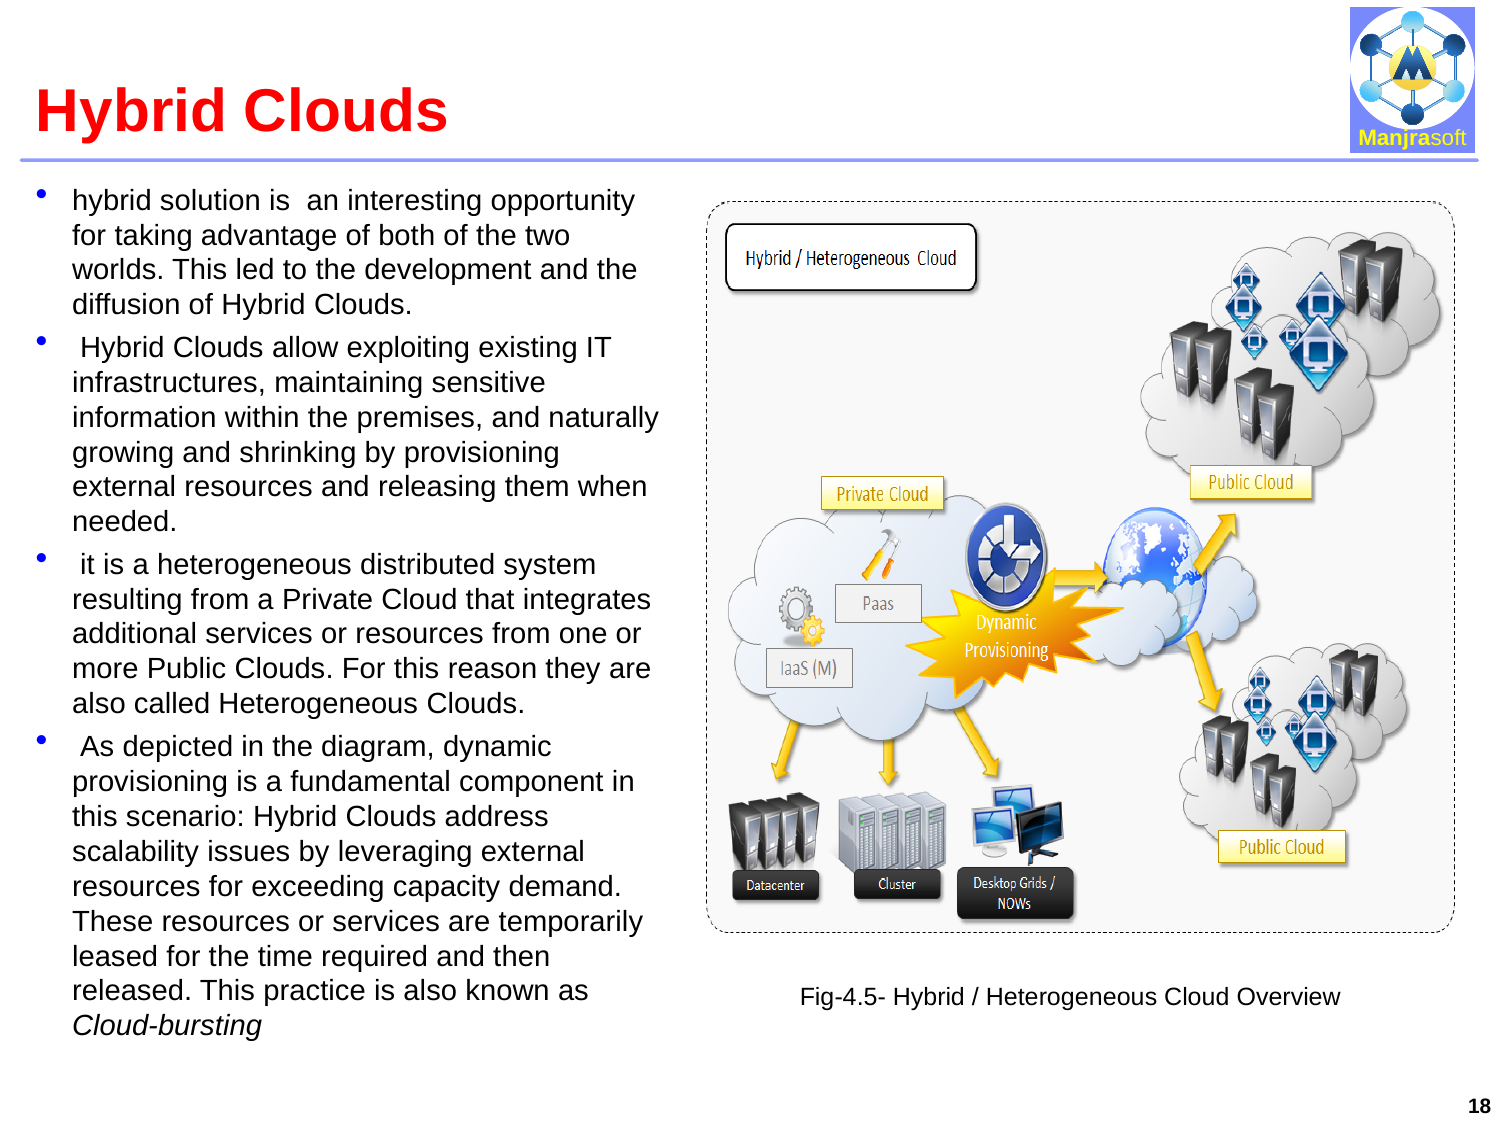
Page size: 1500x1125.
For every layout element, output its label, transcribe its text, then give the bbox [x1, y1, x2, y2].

title Hybrid Clouds [26, 0, 1479, 145]
footer [0, 1096, 1500, 1125]
text_box Fig-4.5- Hybrid / Heterogeneous Cloud Overview [785, 972, 1430, 1018]
list hybrid solution is an interesting opportunity for taking advantage of both of the two worlds. This led to the development and the diffusion of Hybrid Clouds. Hybrid Clouds allow exploiting existing IT infrastructures, maintaining sensitive information within the premises, and naturally growing and shrinking by provisioning external resources and releasing them when needed. it is a heterogeneous distributed system resulting from a Private Cloud that integrates additional services or resources from one or more Public Clouds. For this reason they are also called Heterogeneous Clouds. As depicted in the diagram, dynamic provisioning is a fundamental component in this scenario: Hybrid Clouds address scalability issues by leveraging external resources for exceeding capacity demand. These resources or services are temporarily leased for the time required and then released. This practice is also known as Cloud-bursting [26, 176, 669, 1092]
picture [691, 175, 1465, 950]
